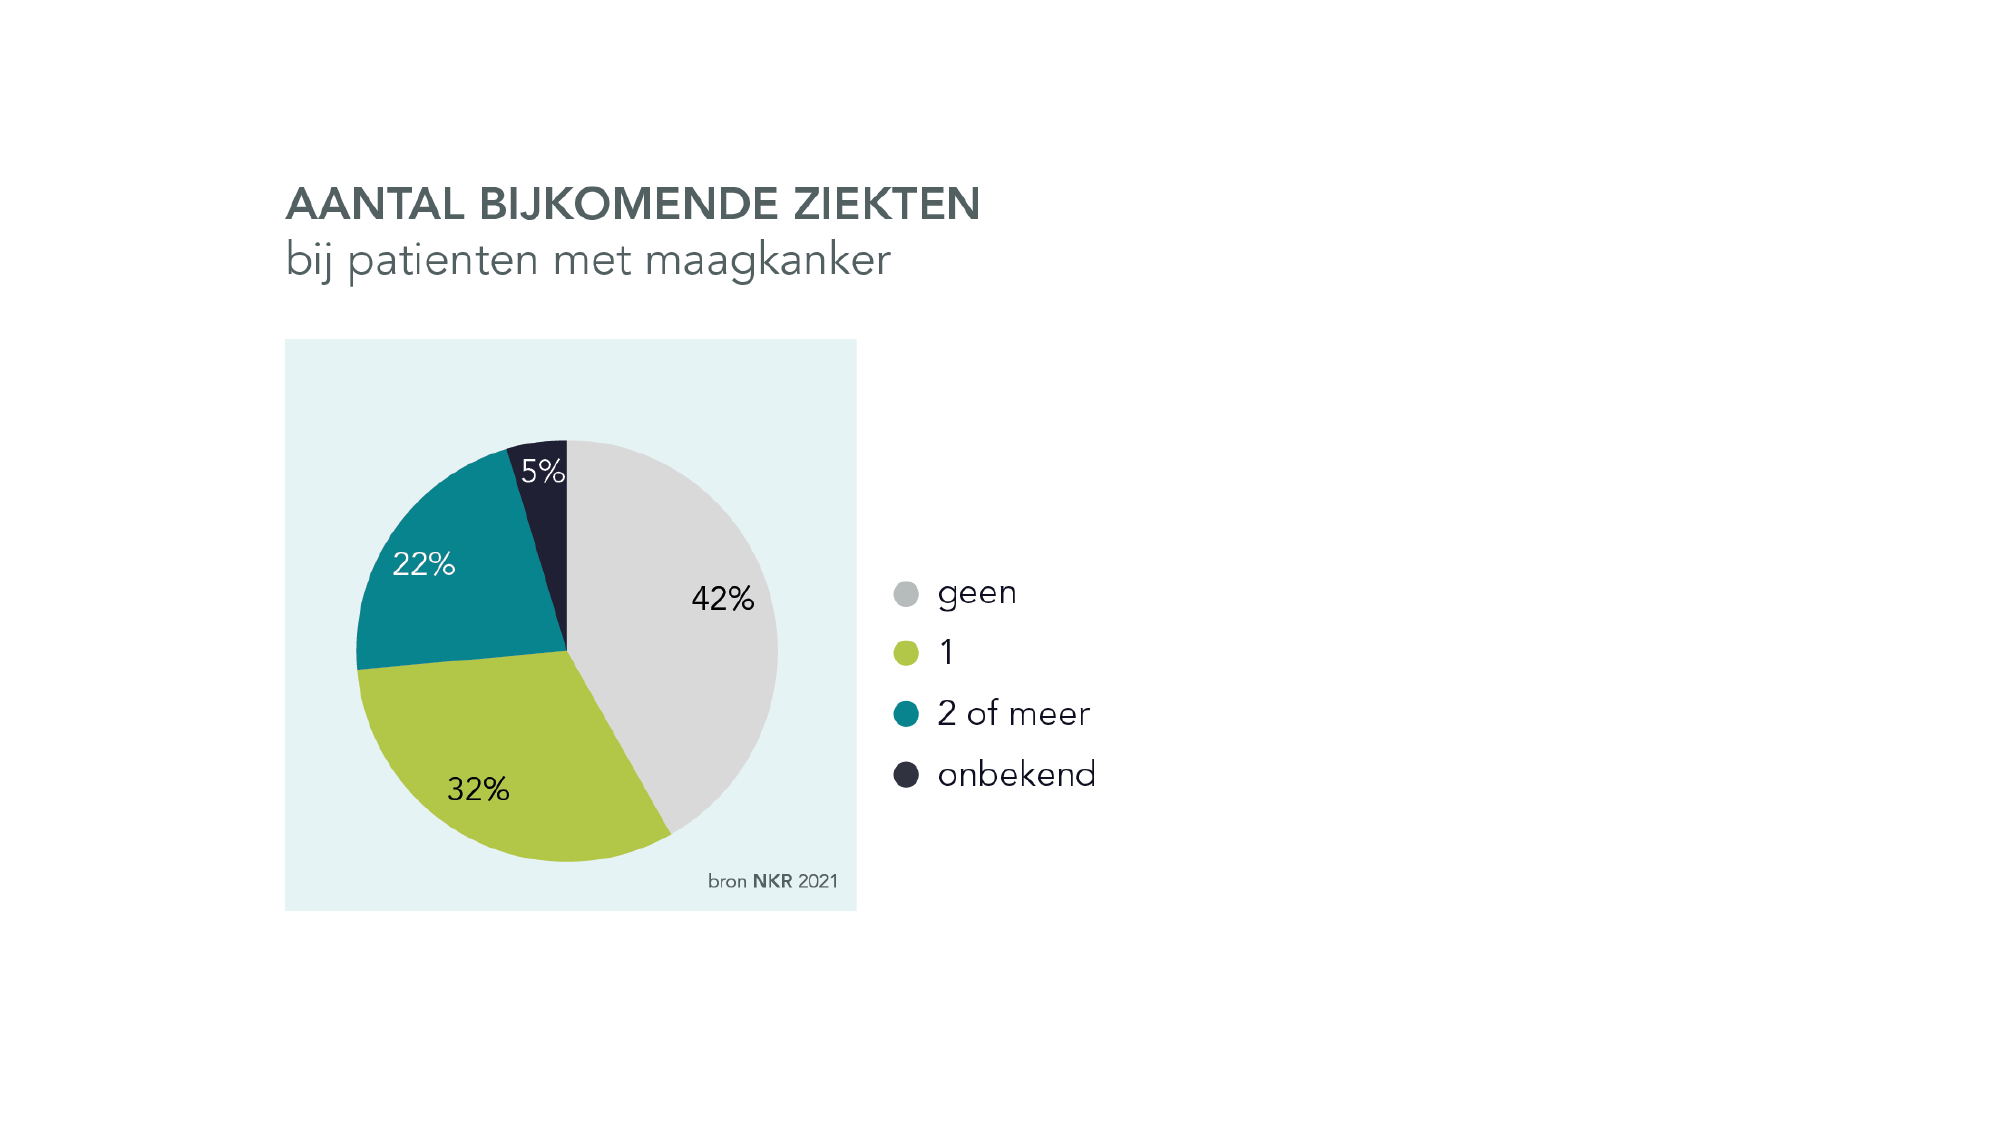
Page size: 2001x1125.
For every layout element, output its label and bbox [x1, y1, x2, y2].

picture [204, 0, 1795, 1125]
